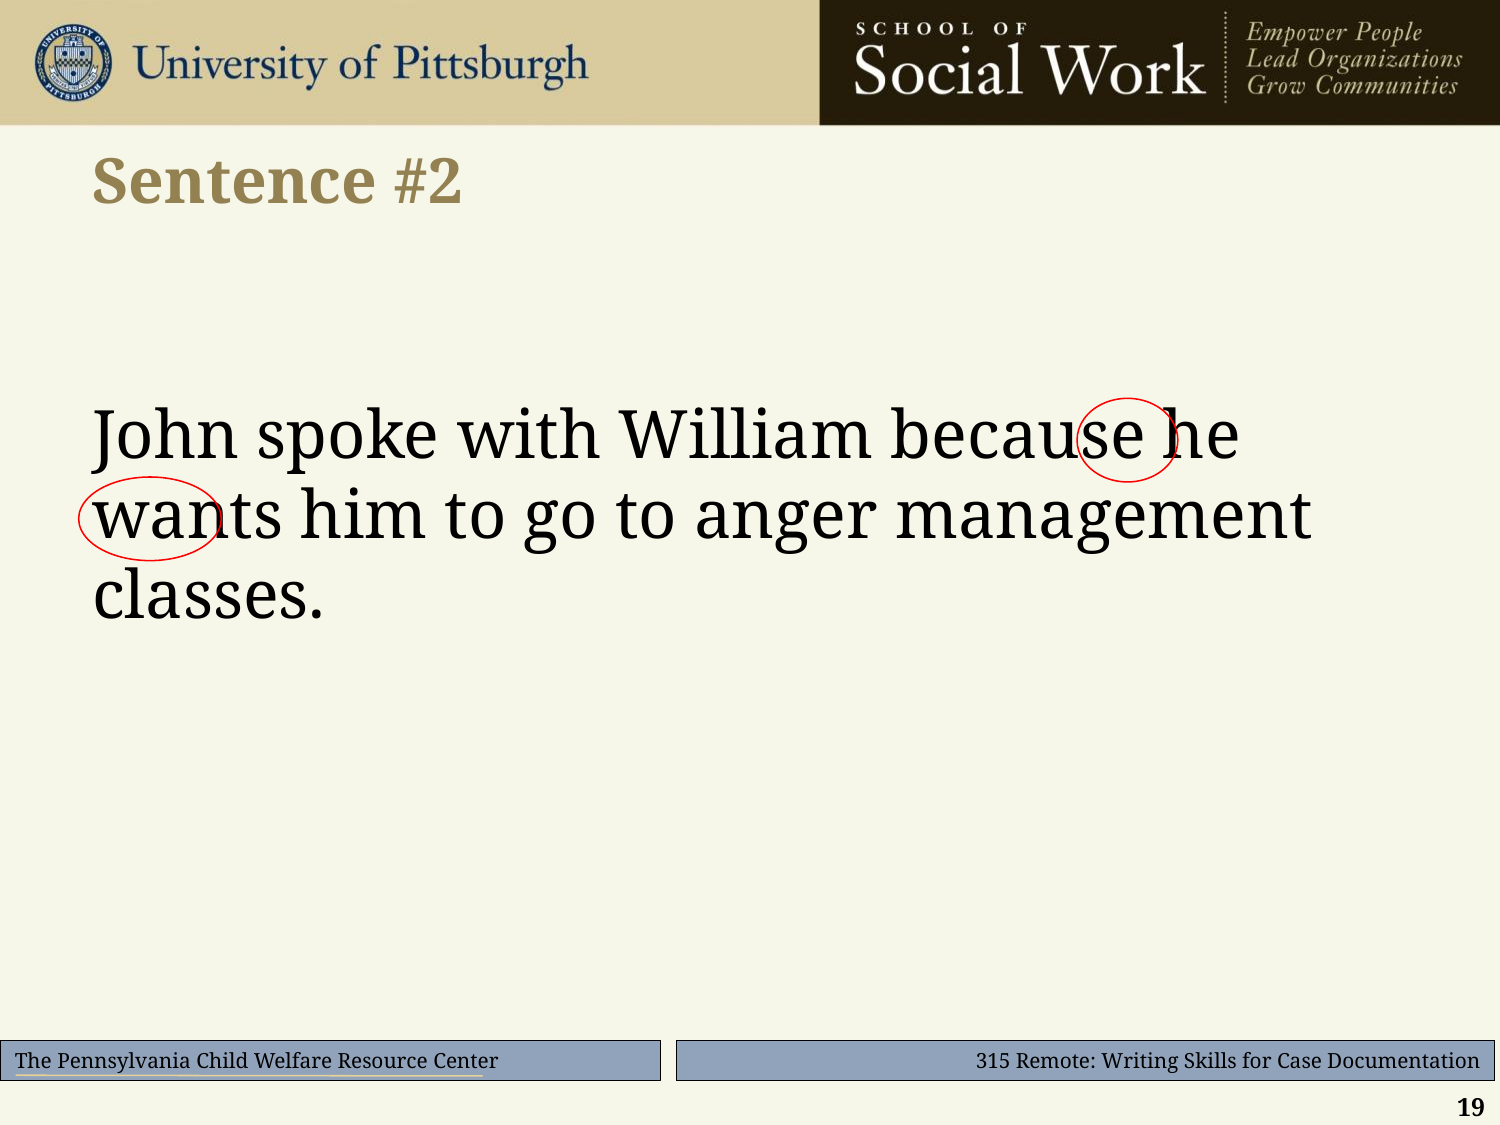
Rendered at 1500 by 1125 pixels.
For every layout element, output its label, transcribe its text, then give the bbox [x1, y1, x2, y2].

picture [0, 0, 1500, 1125]
text_box [78, 476, 222, 561]
text_box [1077, 398, 1178, 482]
list John spoke with William because he wants him to go to anger management classes. [77, 236, 1431, 934]
slide_number 19 [1332, 1083, 1500, 1123]
title Sentence #2 [77, 130, 1428, 228]
